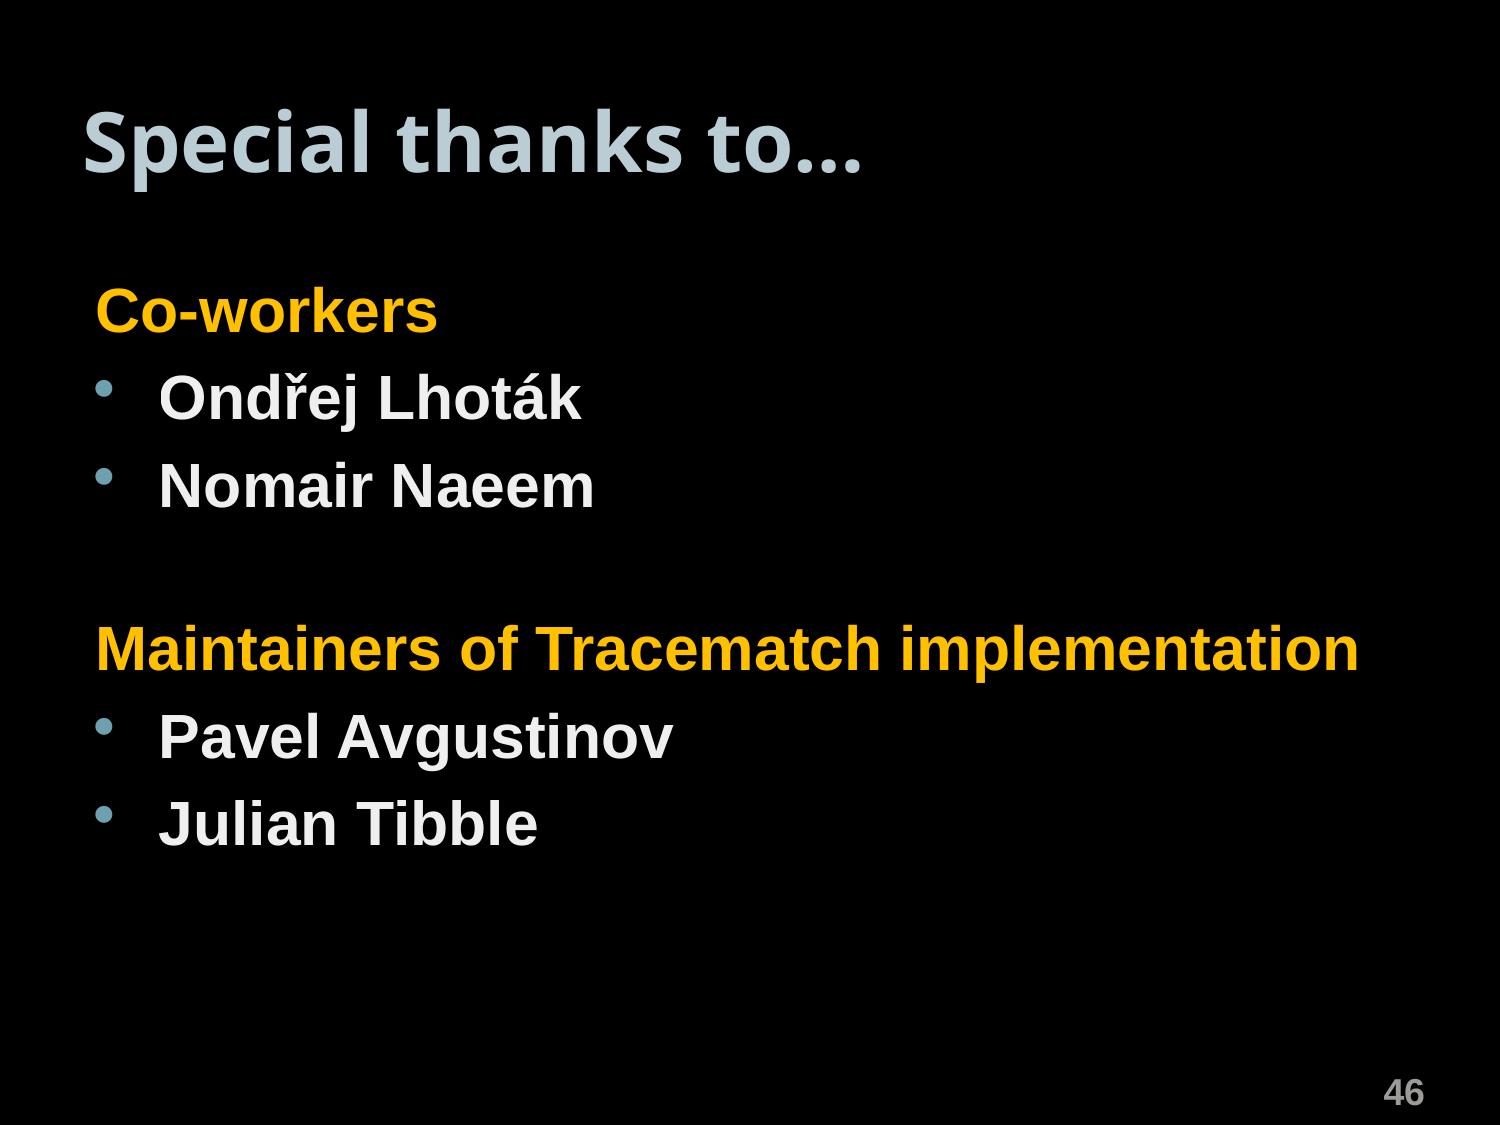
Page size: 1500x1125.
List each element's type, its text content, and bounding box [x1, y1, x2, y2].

slide_number 46 [1299, 1053, 1425, 1114]
title Special thanks to… [75, 45, 1425, 233]
list Co-workers Ondřej Lhoták Nomair Naeem Maintainers of Tracematch implementation Pavel Avgustinov Julian Tibble [75, 262, 1418, 1067]
